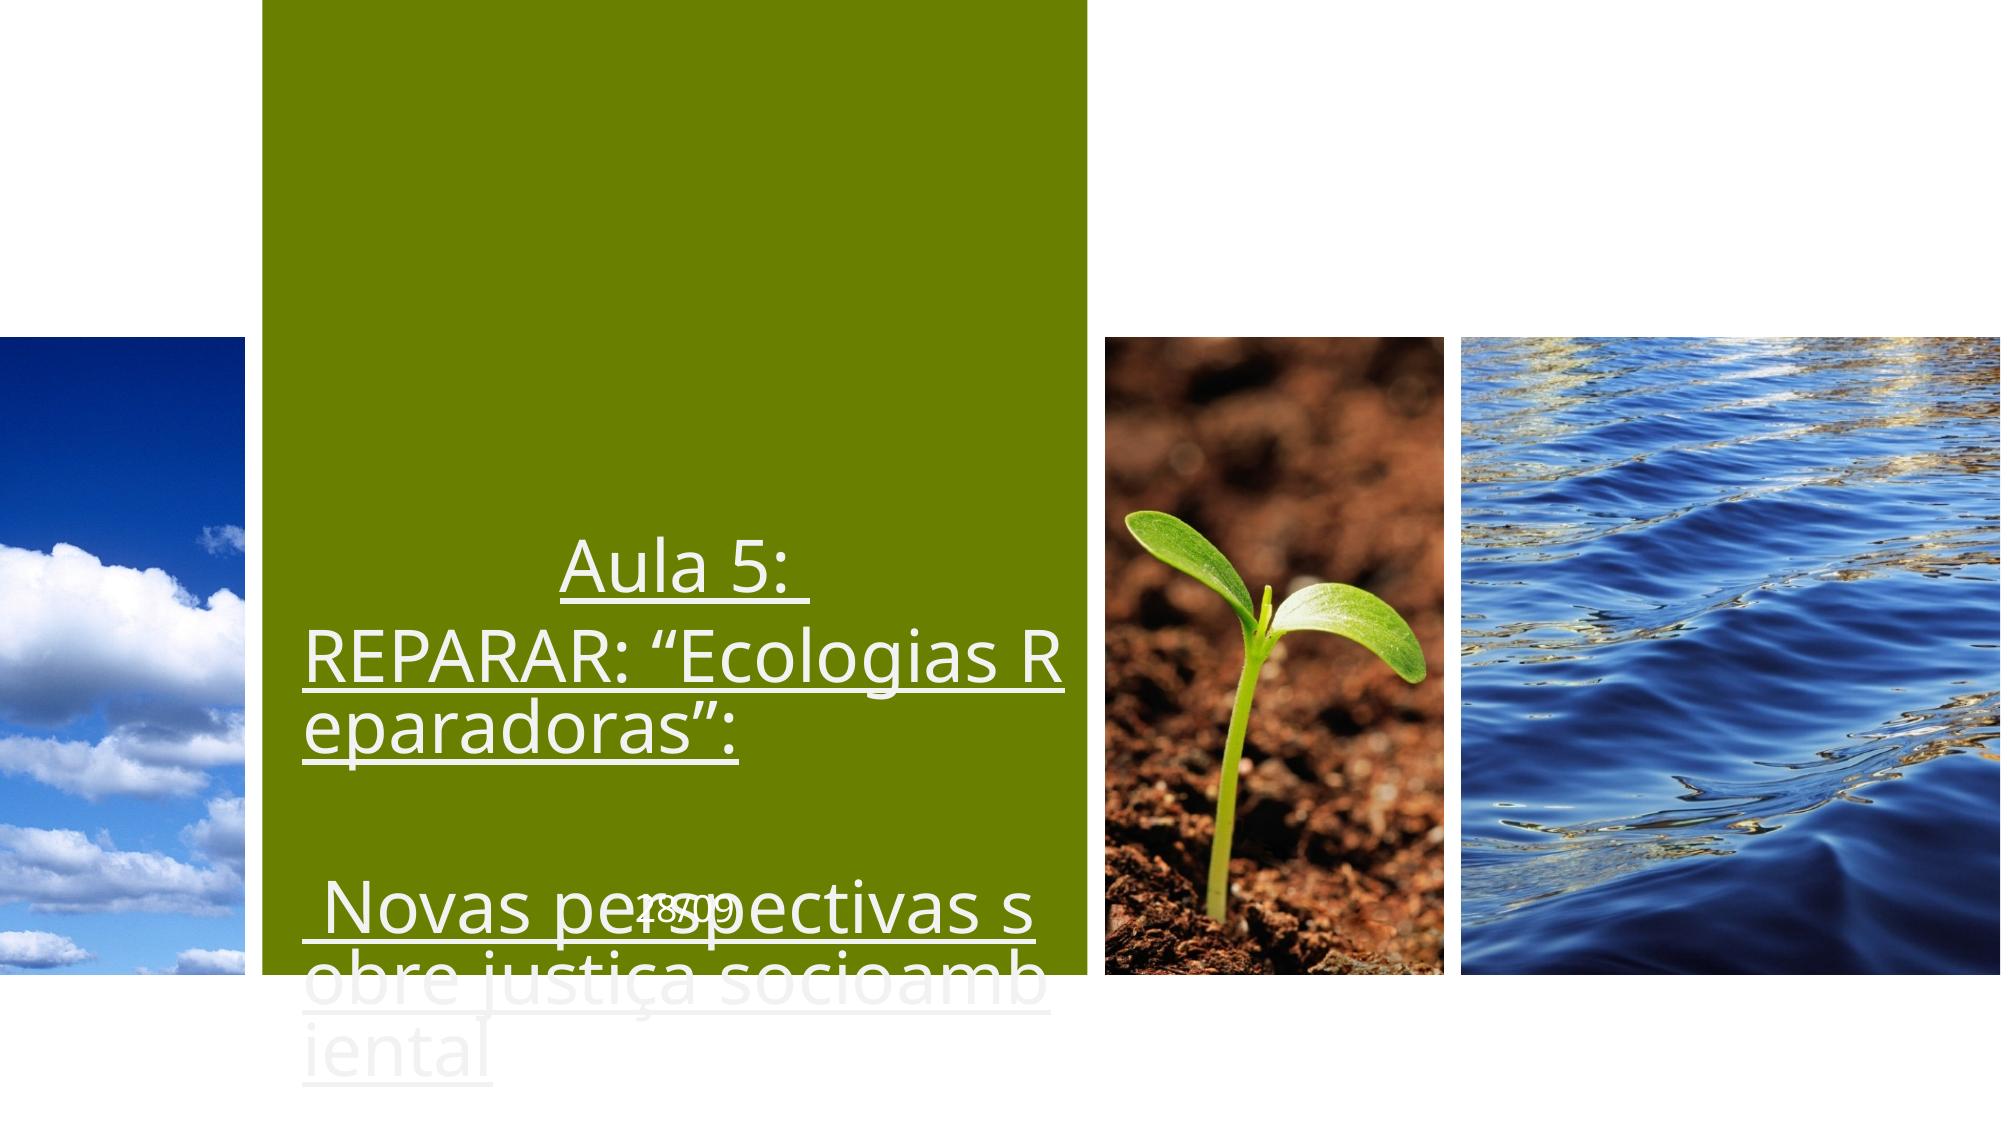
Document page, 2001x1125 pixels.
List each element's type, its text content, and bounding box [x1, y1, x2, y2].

picture [1105, 337, 1444, 975]
subtitle 28/09 [287, 882, 1083, 957]
picture [0, 337, 245, 975]
title Aula 5: REPARAR: “Ecologias Reparadoras”: Novas perspectivas sobre justiça socioambiental [287, 495, 1083, 882]
picture [1461, 337, 2001, 975]
